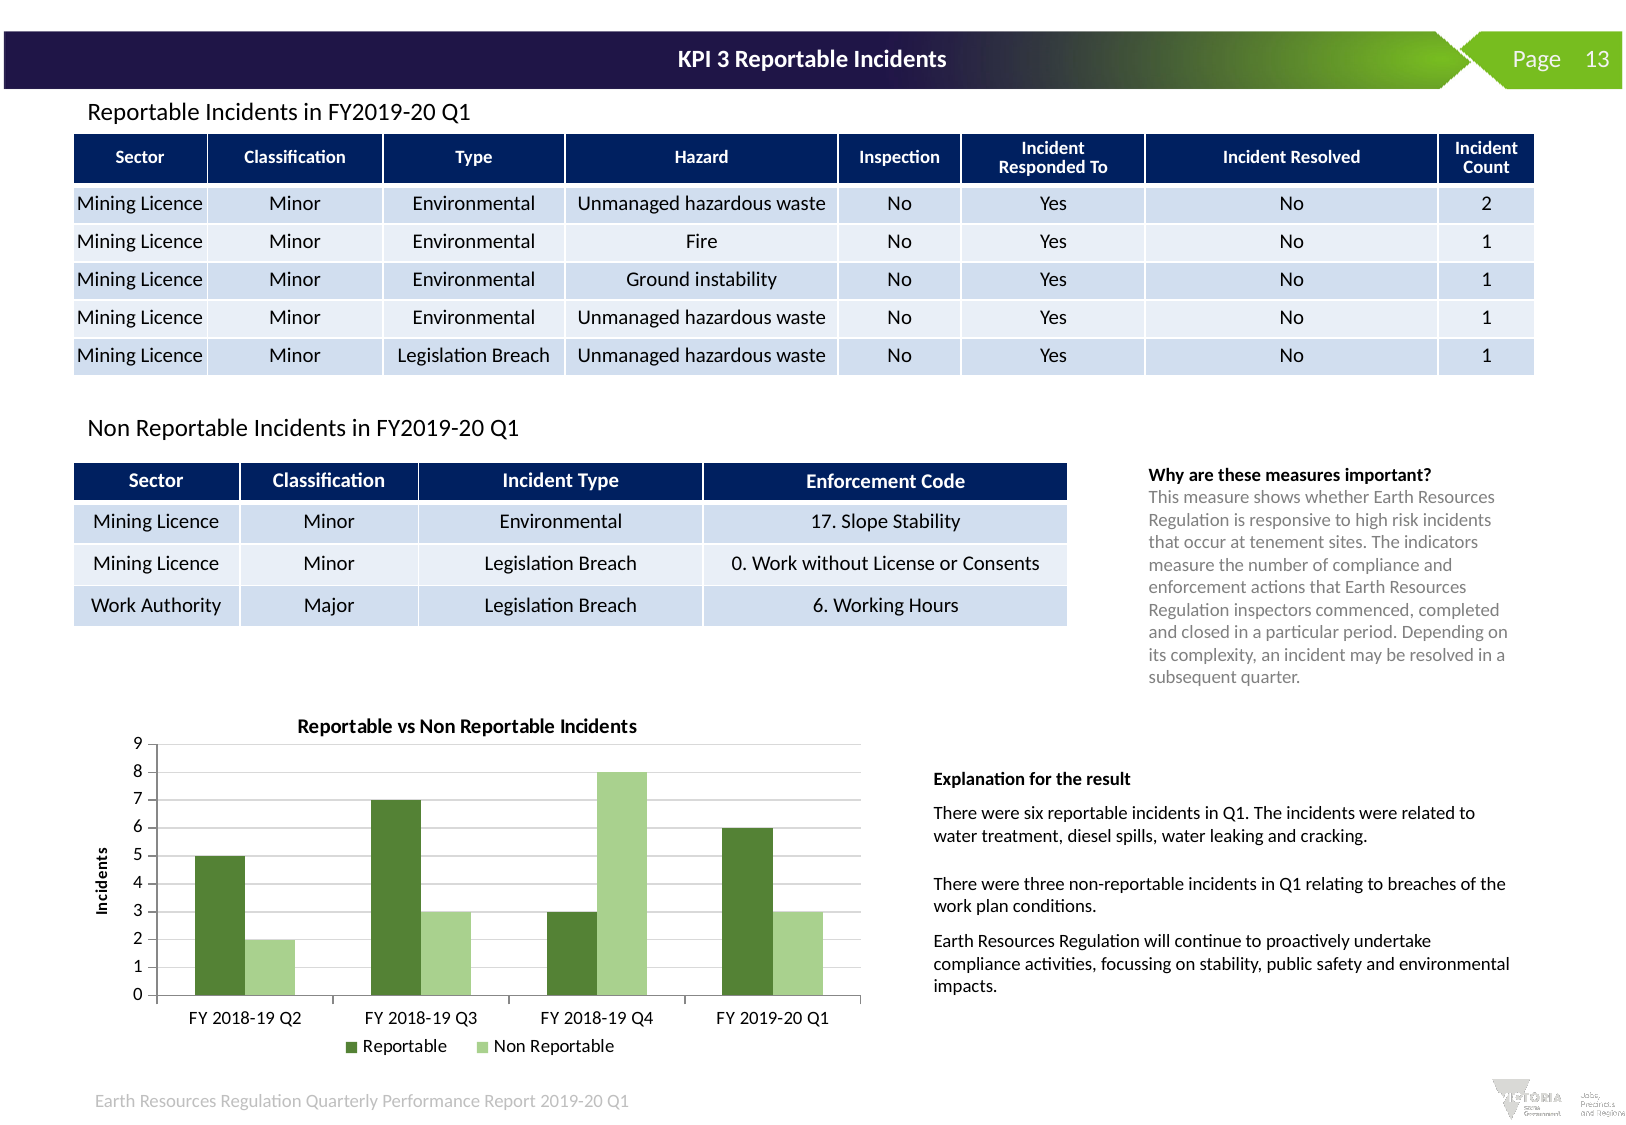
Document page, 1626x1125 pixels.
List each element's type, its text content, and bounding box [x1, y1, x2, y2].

table_cell 0. Work without License or Consents [704, 545, 1067, 585]
footer Earth Resources Regulation Quarterly Performance Report 2019-20 Q1 [80, 1069, 896, 1125]
table_cell No [839, 339, 960, 375]
table_cell No [1146, 301, 1437, 337]
table_header Hazard [566, 134, 837, 183]
table_cell Work Authority [74, 586, 239, 626]
table_cell Mining Licence [74, 225, 207, 261]
table_cell Environmental [419, 505, 702, 543]
table_header Incident Resolved [1146, 134, 1437, 183]
chart [72, 694, 888, 1067]
text_box Explanation for the result There were six reportable incidents in Q1. The incidents were related to water treatment, diesel spills, water leaking and cracking. There were three non-reportable incidents in Q1 relating to breaches of the work plan conditions. Earth Resources Regulation will continue to proactively undertake compliance activities, focussing on stability, public safety and environmental impacts. [918, 758, 1536, 1004]
table_cell No [1146, 225, 1437, 261]
table_cell Legislation Breach [419, 586, 702, 626]
table_cell Yes [962, 188, 1144, 223]
table_cell Minor [208, 225, 382, 261]
table_cell No [1146, 188, 1437, 223]
table_cell No [1146, 263, 1437, 299]
table_cell Mining Licence [74, 339, 207, 375]
table_cell No [839, 188, 960, 223]
table_cell Legislation Breach [384, 339, 564, 375]
table_header Incident Responded To [962, 134, 1144, 183]
table_cell Mining Licence [74, 545, 239, 585]
table_header Classification [241, 463, 418, 500]
table_cell Unmanaged hazardous waste [566, 301, 837, 337]
table_cell Minor [208, 339, 382, 375]
table_cell Mining Licence [74, 188, 207, 223]
table_header Incident Count [1439, 134, 1534, 183]
title KPI 3 Reportable Incidents [81, 35, 1544, 81]
table_header Classification [208, 134, 382, 183]
table_cell 1 [1439, 339, 1534, 375]
table_cell Minor [241, 505, 418, 543]
table_cell Major [241, 586, 418, 626]
table_cell Legislation Breach [419, 545, 702, 585]
table_header Sector [74, 463, 239, 500]
table_header Inspection [839, 134, 960, 183]
text_box Reportable Incidents in FY2019-20 Q1 [72, 87, 751, 133]
table_cell Minor [208, 263, 382, 299]
table_cell Mining Licence [74, 505, 239, 543]
table_cell 6. Working Hours [704, 586, 1067, 626]
table_cell Environmental [384, 263, 564, 299]
table_cell 17. Slope Stability [704, 505, 1067, 543]
picture [1492, 1079, 1625, 1120]
table_cell Mining Licence [74, 301, 207, 337]
table_cell No [1146, 339, 1437, 375]
table_header Enforcement Code [704, 463, 1067, 500]
table_cell Unmanaged hazardous waste [566, 339, 837, 375]
table_cell Yes [962, 301, 1144, 337]
table_cell Environmental [384, 301, 564, 337]
table_cell 1 [1439, 263, 1534, 299]
table_header Incident Type [419, 463, 702, 500]
table_cell 2 [1439, 188, 1534, 223]
table_cell 1 [1439, 225, 1534, 261]
table_header Sector [74, 134, 207, 183]
table_cell Fire [566, 225, 837, 261]
table_cell No [839, 263, 960, 299]
slide_number Page 13 [1477, 34, 1625, 80]
table_cell Yes [962, 263, 1144, 299]
table_cell Ground instability [566, 263, 837, 299]
table_cell Minor [241, 545, 418, 585]
table_cell Minor [208, 301, 382, 337]
table_cell No [839, 225, 960, 261]
table_cell No [839, 301, 960, 337]
table_cell Yes [962, 225, 1144, 261]
table_header Type [384, 134, 564, 183]
picture [2, 30, 1625, 90]
table_cell 1 [1439, 301, 1534, 337]
text_box Why are these measures important? This measure shows whether Earth Resources Regulation is responsive to high risk incidents that occur at tenement sites. The indicators measure the number of compliance and enforcement actions that Earth Resources Regulation inspectors commenced, completed and closed in a particular period. Depending on its complexity, an incident may be resolved in a subsequent quarter. [1133, 454, 1536, 695]
table_cell Unmanaged hazardous waste [566, 188, 837, 223]
table_cell Environmental [384, 188, 564, 223]
table_cell Environmental [384, 225, 564, 261]
table_cell Yes [962, 339, 1144, 375]
text_box Non Reportable Incidents in FY2019-20 Q1 [72, 403, 751, 449]
table_cell Minor [208, 188, 382, 223]
table_cell Mining Licence [74, 263, 207, 299]
